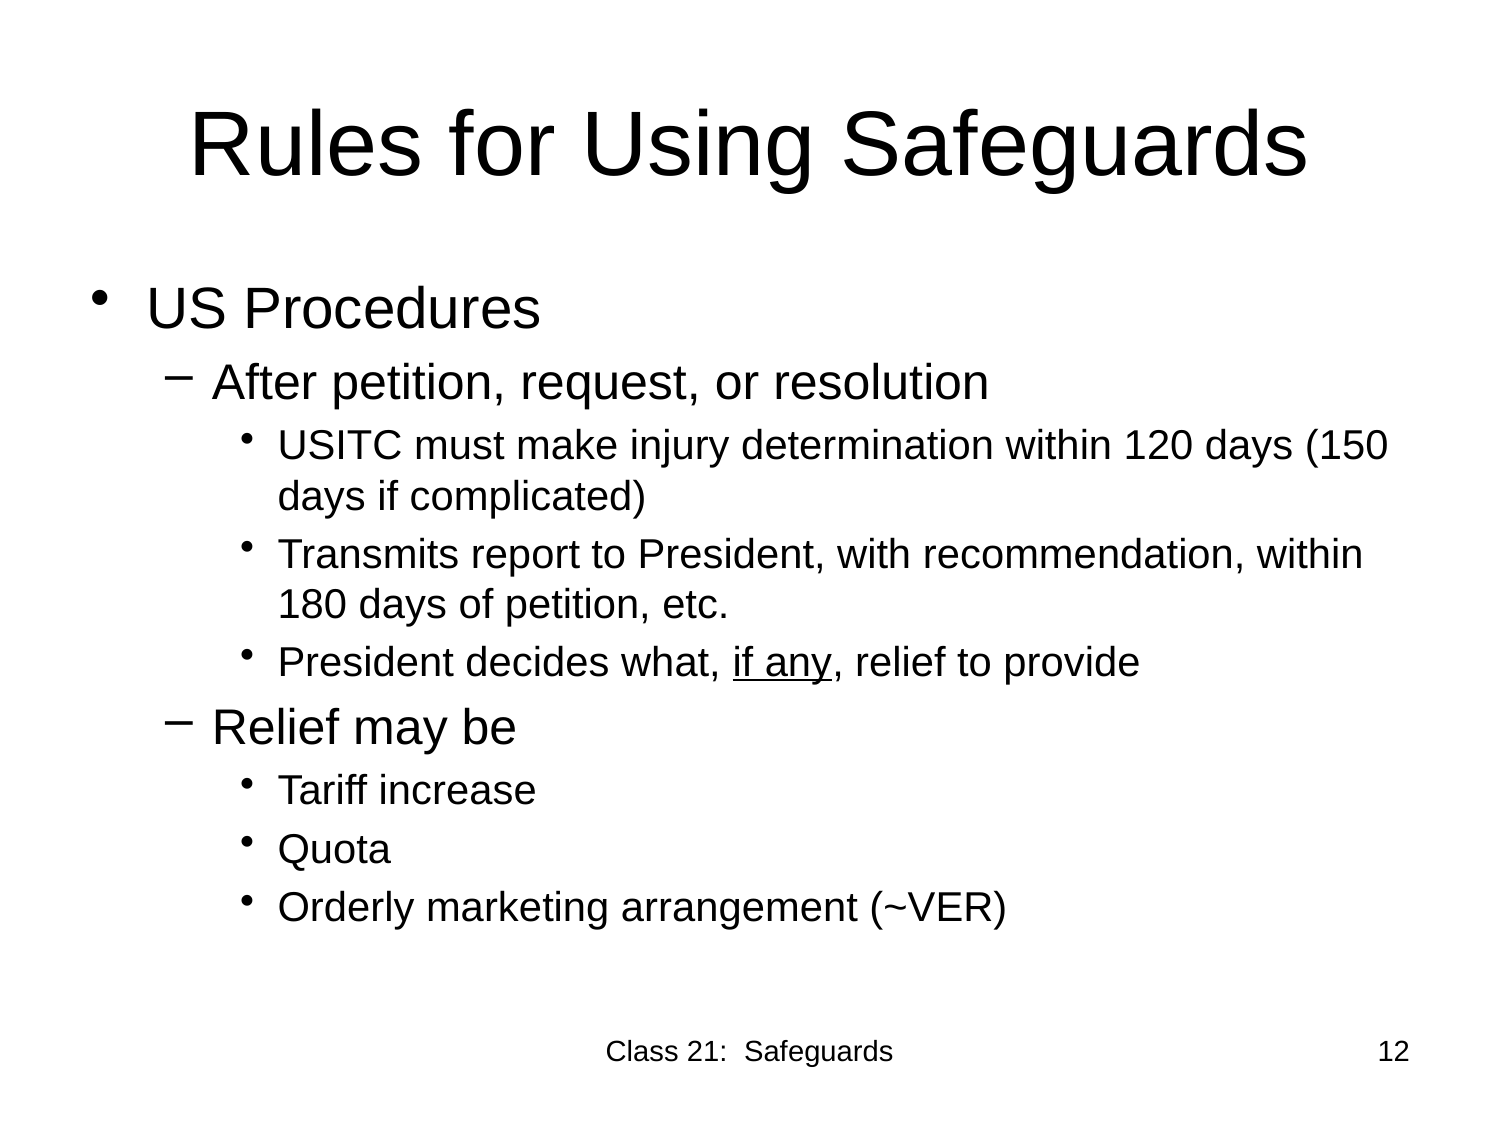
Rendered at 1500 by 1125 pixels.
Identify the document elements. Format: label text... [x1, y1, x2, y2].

slide_number 12 [1074, 1024, 1426, 1103]
list US Procedures After petition, request, or resolution USITC must make injury determination within 120 days (150 days if complicated) Transmits report to President, with recommendation, within 180 days of petition, etc. President decides what, if any, relief to provide Relief may be Tariff increase Quota Orderly marketing arrangement (~VER) [74, 262, 1426, 1006]
footer Class 21: Safeguards [512, 1024, 988, 1103]
title Rules for Using Safeguards [74, 44, 1426, 233]
